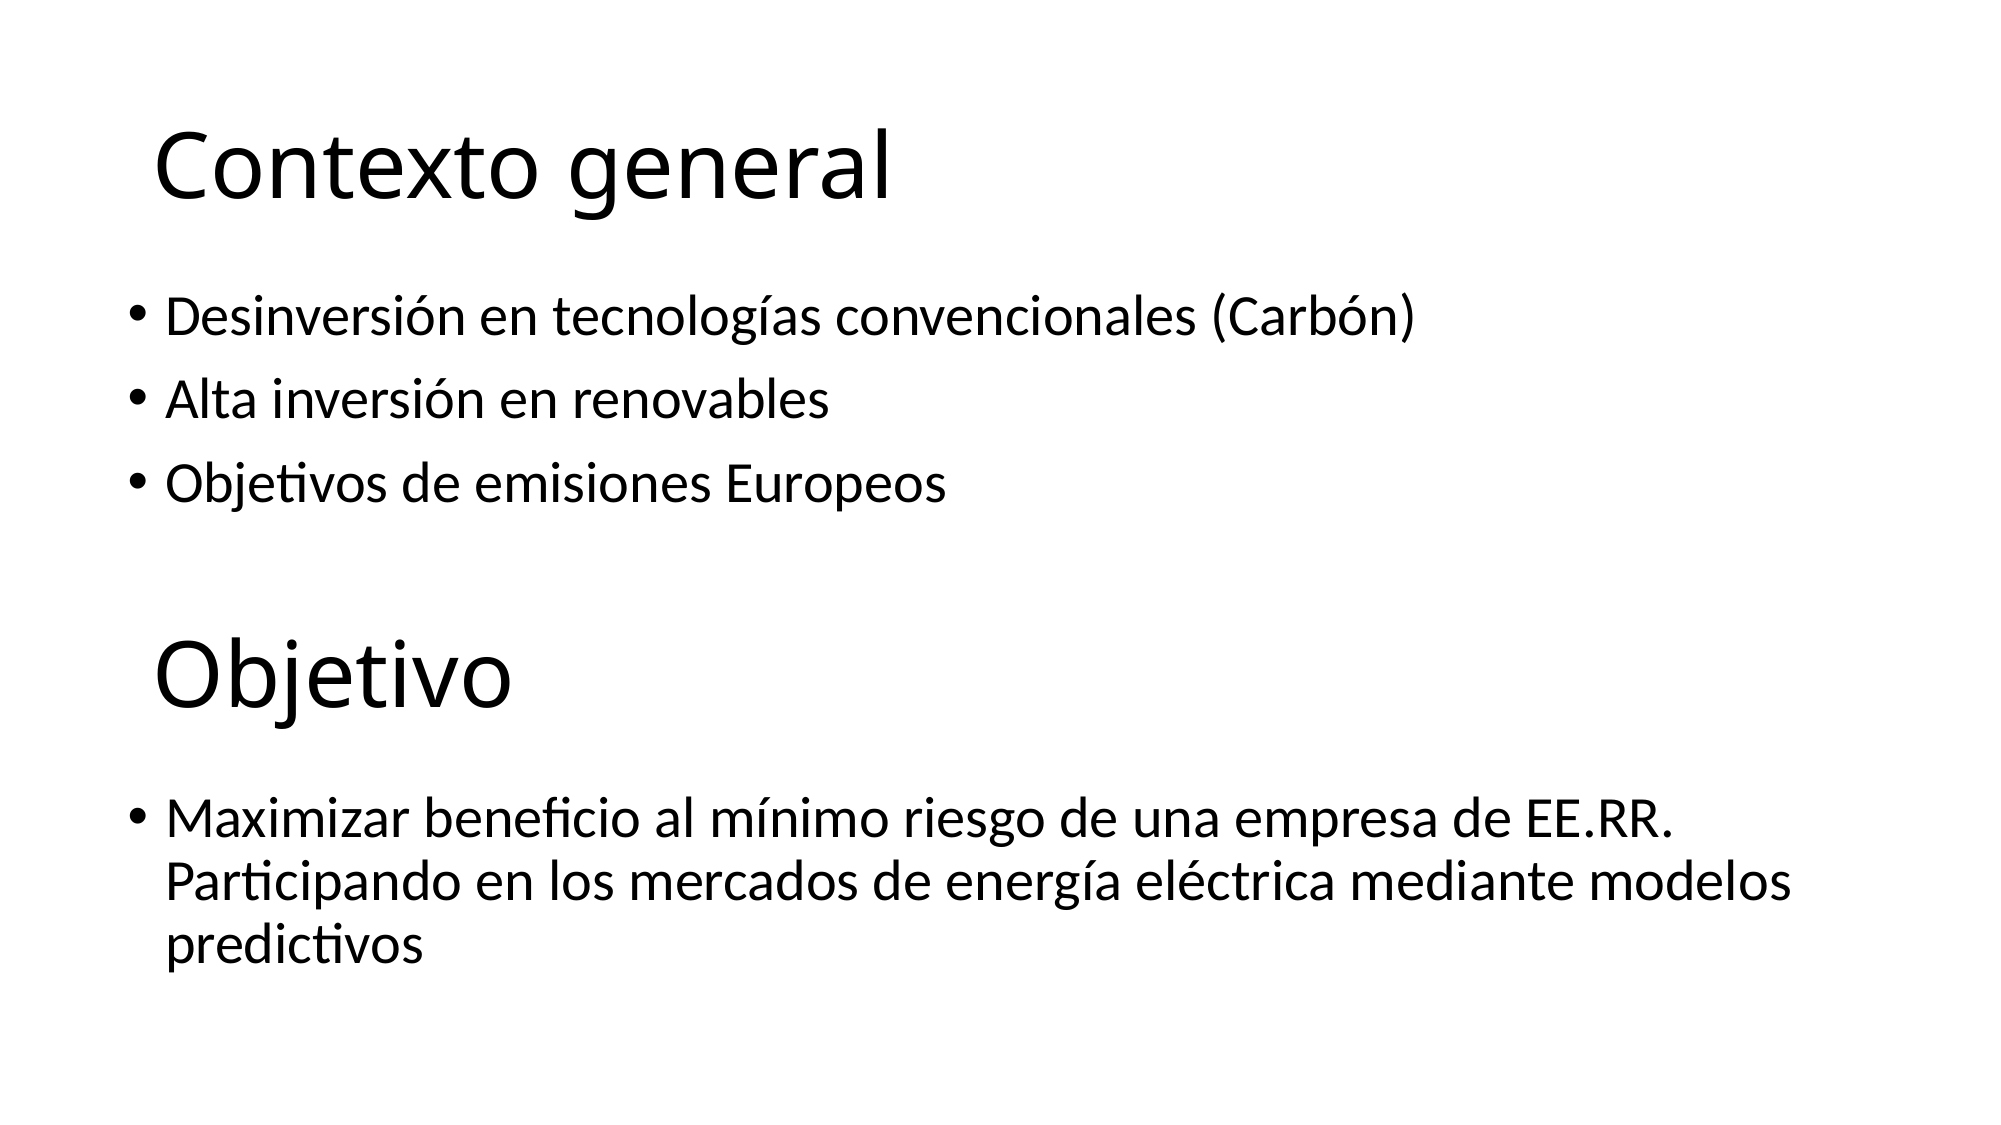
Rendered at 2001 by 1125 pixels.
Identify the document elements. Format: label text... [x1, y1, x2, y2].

text_box Objetivo [137, 576, 1863, 780]
list Desinversión en tecnologías convencionales (Carbón) Alta inversión en renovables Objetivos de emisiones Europeos [112, 277, 1890, 589]
title Contexto general [137, 59, 1863, 277]
text_box Maximizar beneficio al mínimo riesgo de una empresa de EE.RR. Participando en los mercados de energía eléctrica mediante modelos predictivos [112, 779, 1921, 998]
